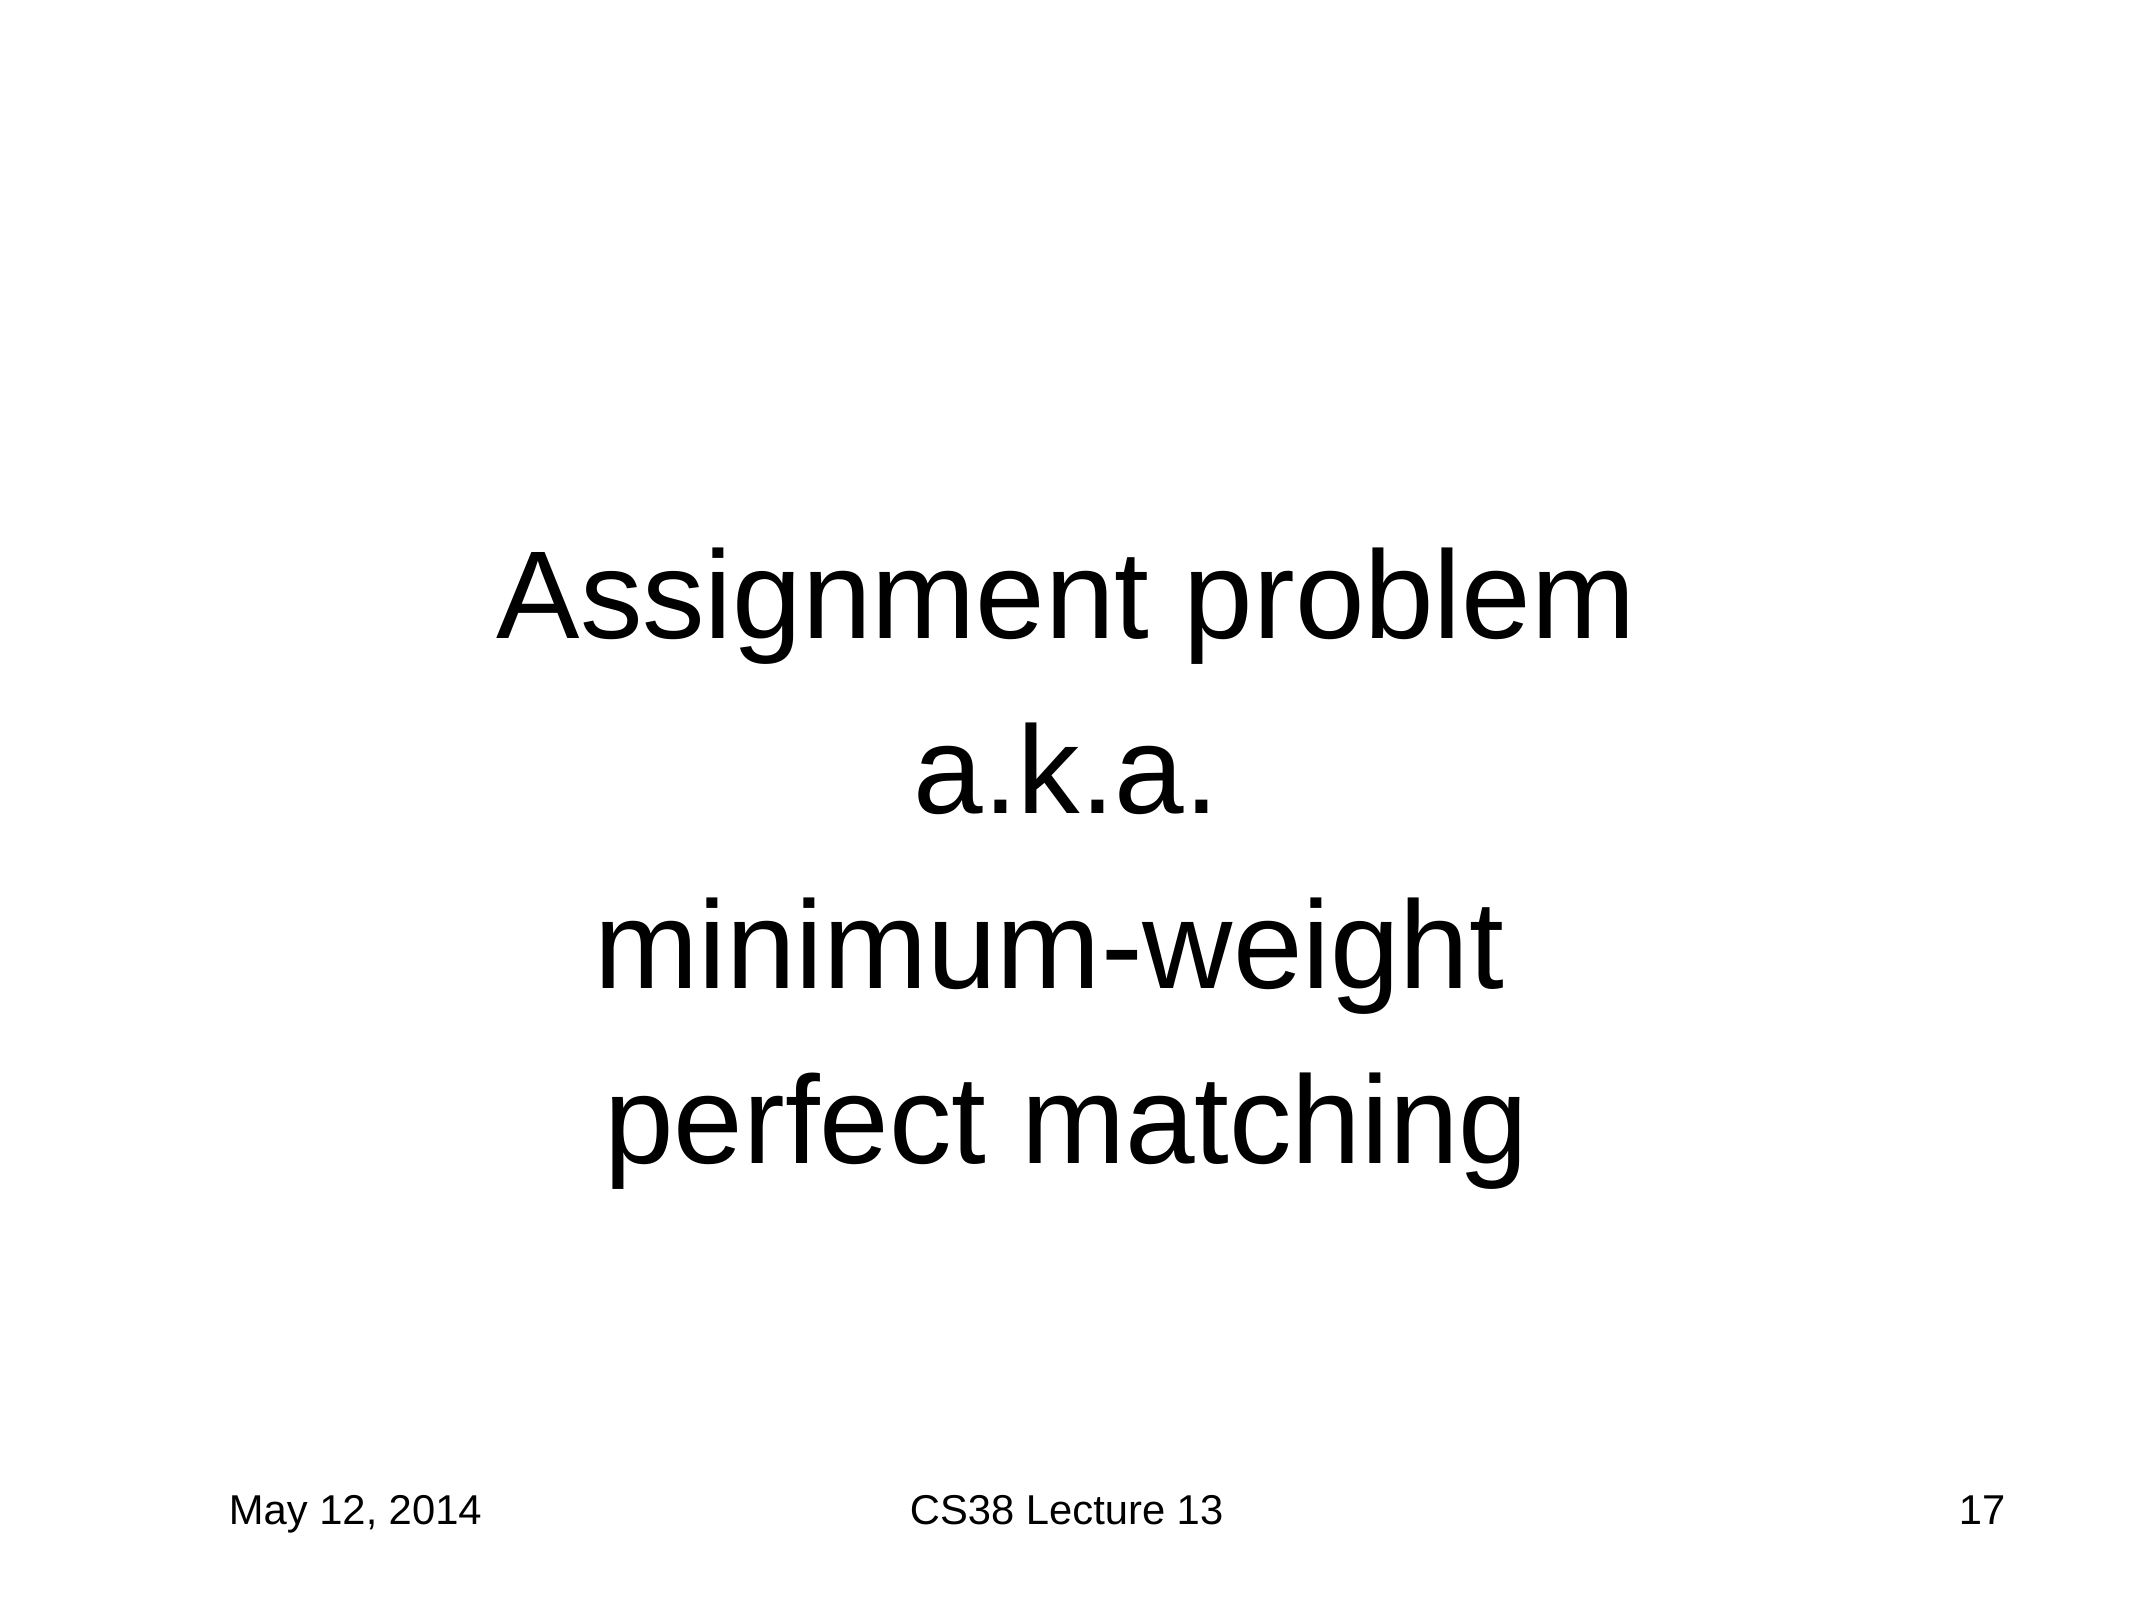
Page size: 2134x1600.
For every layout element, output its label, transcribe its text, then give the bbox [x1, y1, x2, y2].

footer CS38 Lecture 13 [728, 1456, 1405, 1569]
slide_number 17 [1528, 1456, 2027, 1569]
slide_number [106, 1456, 605, 1569]
list Assignment problem a.k.a. minimum-weight perfect matching [106, 187, 2027, 1430]
